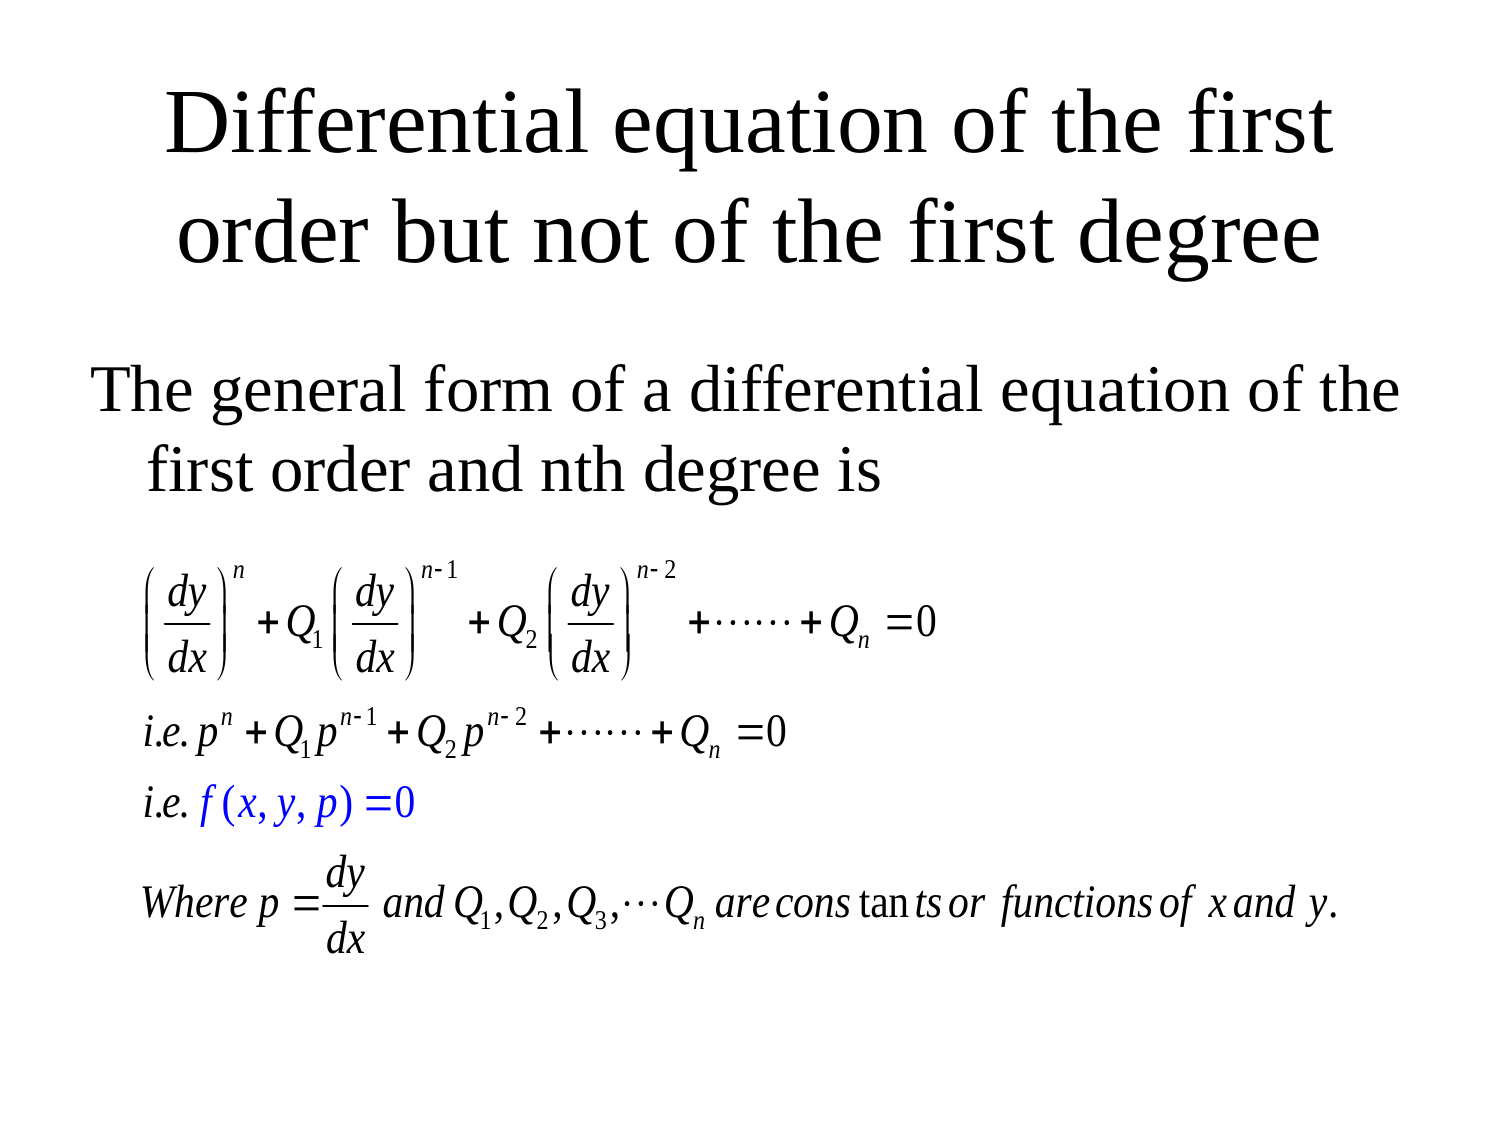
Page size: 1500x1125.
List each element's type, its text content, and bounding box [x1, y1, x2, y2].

list The general form of a differential equation of the first order and nth degree is [75, 337, 1450, 975]
title Differential equation of the first order but not of the first degree [62, 37, 1438, 305]
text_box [137, 549, 1351, 963]
